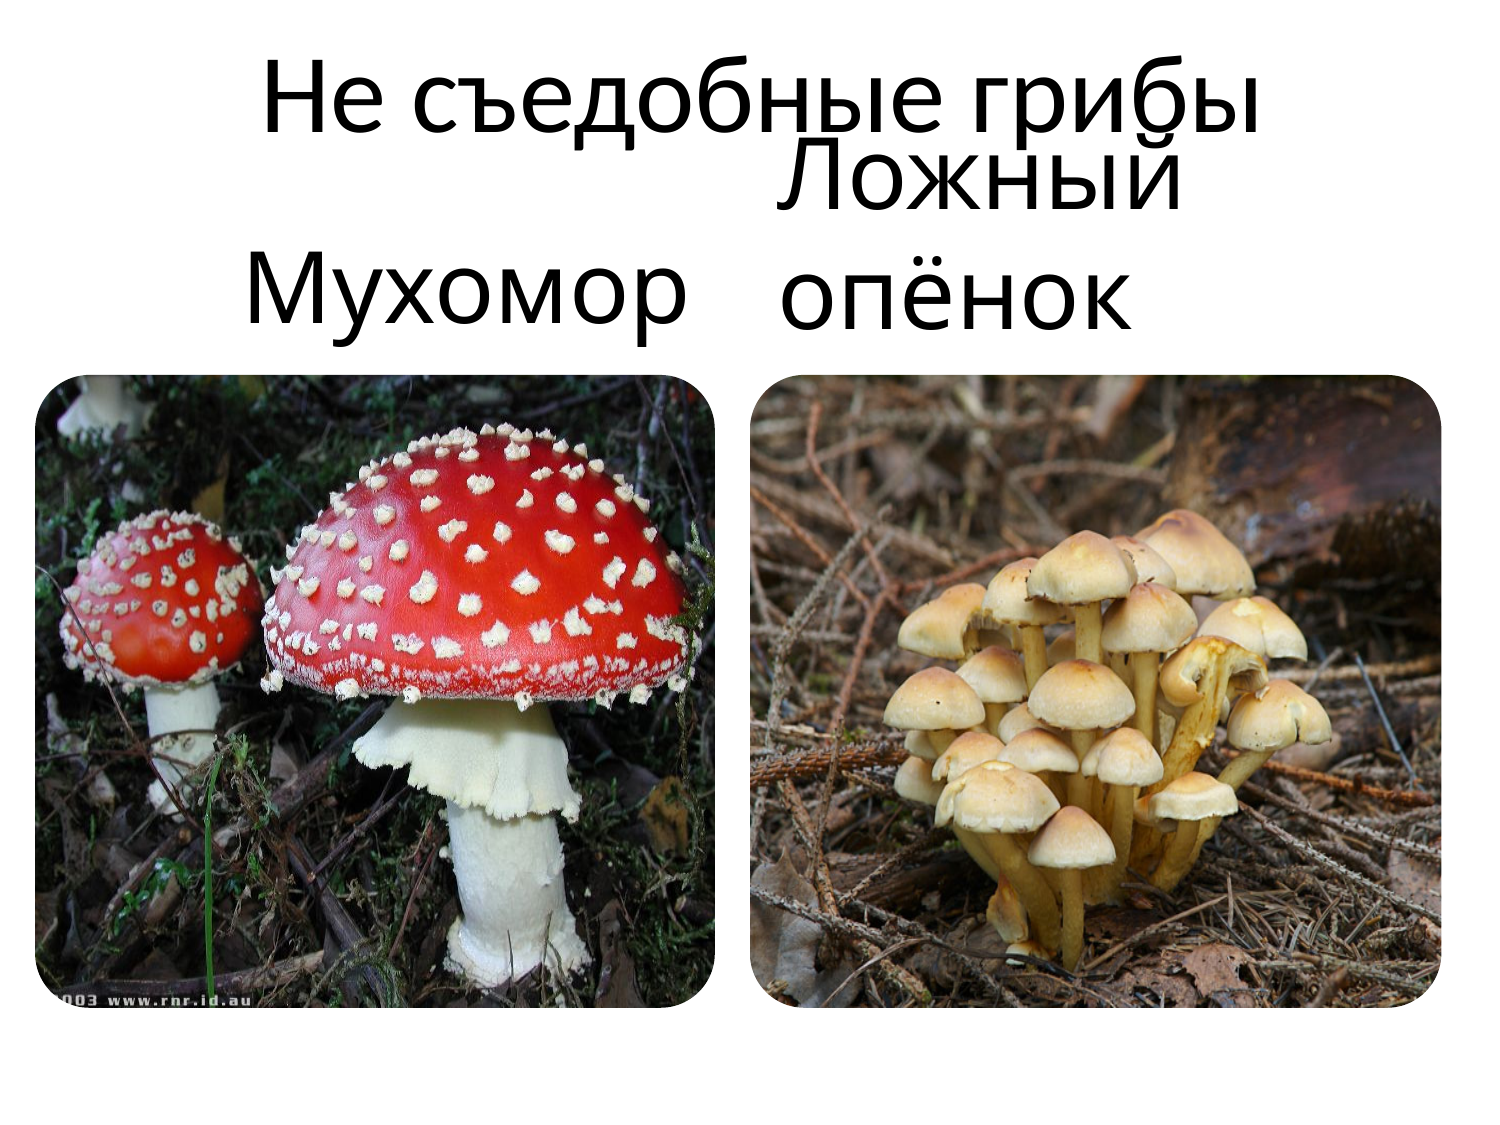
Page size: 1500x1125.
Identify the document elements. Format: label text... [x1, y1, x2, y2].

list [34, 374, 716, 1008]
title Не съедобные грибы [75, 0, 1425, 176]
picture [749, 374, 1442, 1008]
list Мухомор [70, 246, 738, 351]
list Ложный опёнок [761, 251, 1425, 357]
